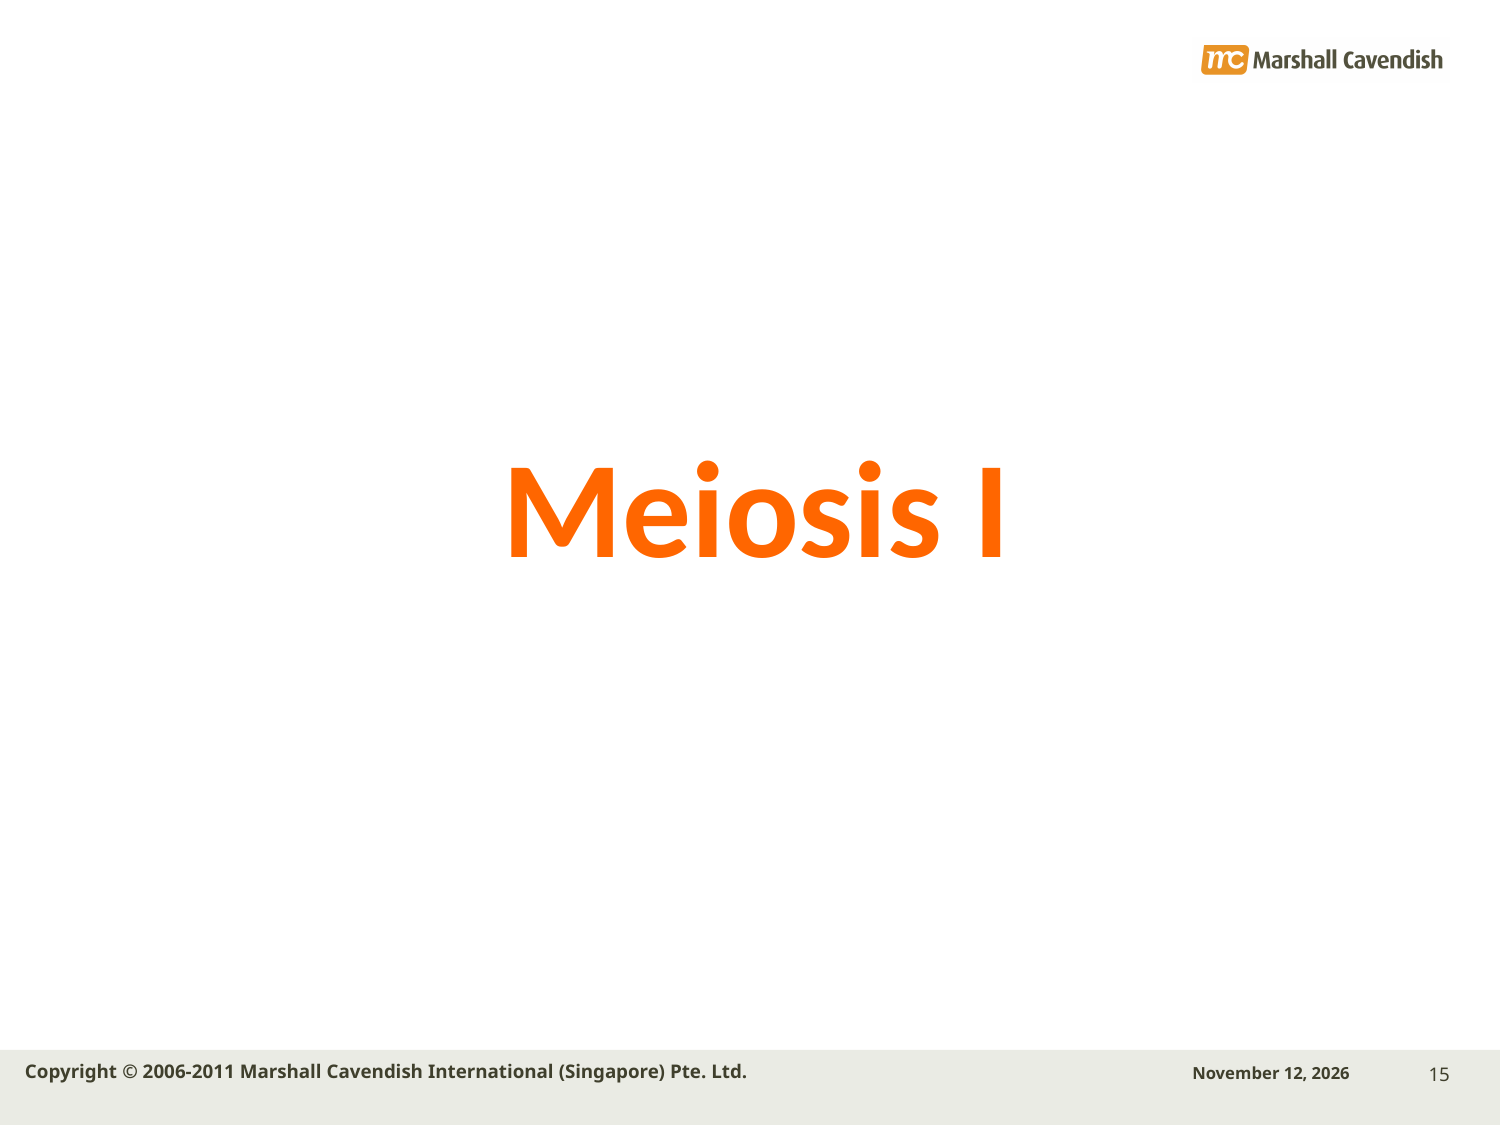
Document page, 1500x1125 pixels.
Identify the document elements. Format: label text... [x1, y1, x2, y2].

text_box 15 [1400, 1062, 1450, 1088]
picture [1192, 37, 1451, 83]
text_box [0, 1049, 1500, 1125]
text_box Copyright © 2006-2011 Marshall Cavendish International (Singapore) Pte. Ltd. [24, 1062, 1000, 1088]
text_box Meiosis I [112, 412, 1400, 692]
text_box January 16, 10 [1162, 1062, 1350, 1088]
